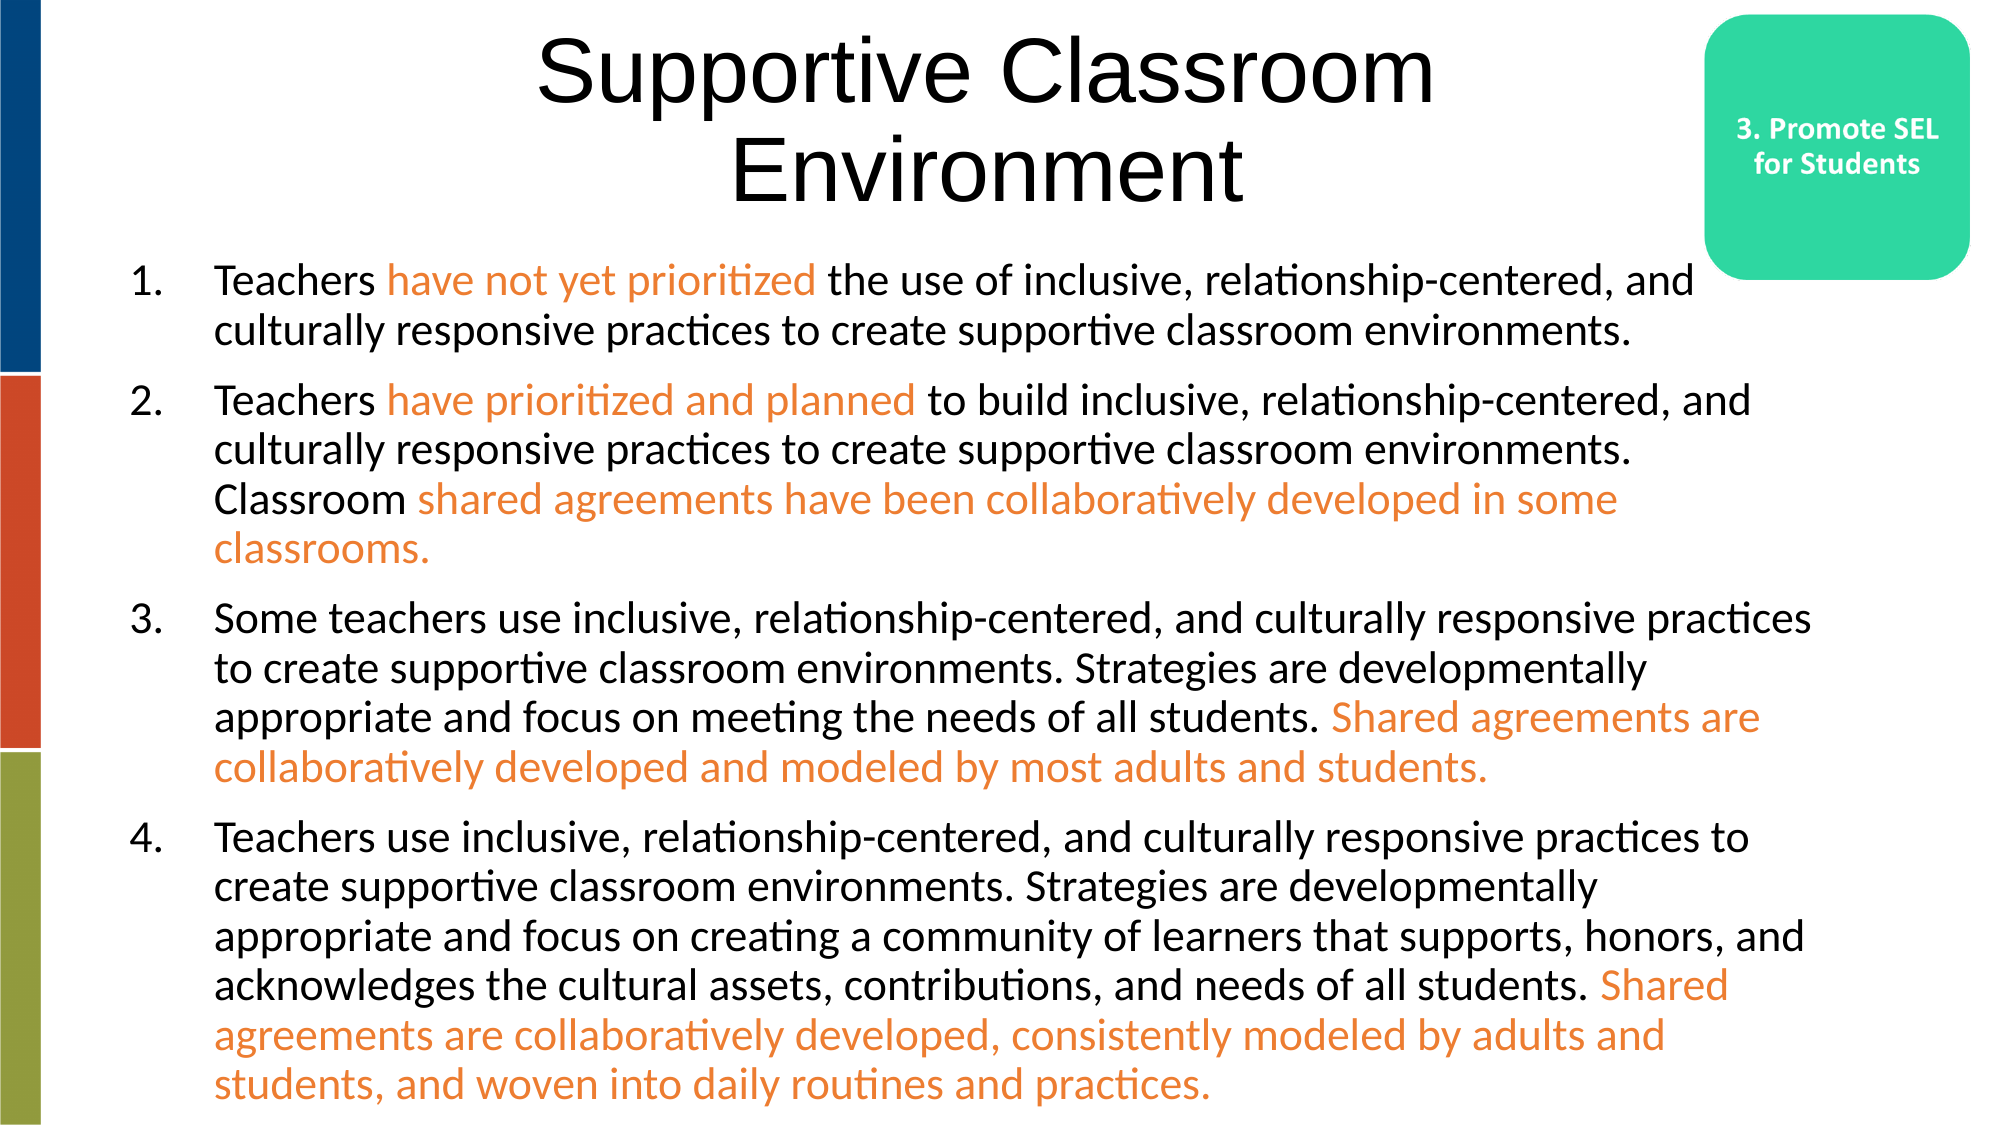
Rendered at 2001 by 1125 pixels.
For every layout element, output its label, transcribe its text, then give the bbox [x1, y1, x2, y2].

picture [1702, 13, 1972, 282]
title Supportive Classroom Environment [136, 12, 1863, 232]
text_box Teachers have not yet prioritized the use of inclusive, relationship-centered, and culturally responsive practices to create supportive classroom environments. Teachers have prioritized and planned to build inclusive, relationship-centered, and culturally responsive practices to create supportive classroom environments. Classroom shared agreements have been collaboratively developed in some classrooms. Some teachers use inclusive, relationship-centered, and culturally responsive practices to create supportive classroom environments. Strategies are developmentally appropriate and focus on meeting the needs of all students. Shared agreements are collaboratively developed and modeled by most adults and students. Teachers use inclusive, relationship-centered, and culturally responsive practices to create supportive classroom environments. Strategies are developmentally appropriate and focus on creating a community of learners that supports, honors, and acknowledges the cultural assets, contributions, and needs of all students. Shared agreements are collaboratively developed, consistently modeled by adults and students, and woven into daily routines and practices. [114, 248, 1837, 1102]
picture [1, 0, 40, 1124]
